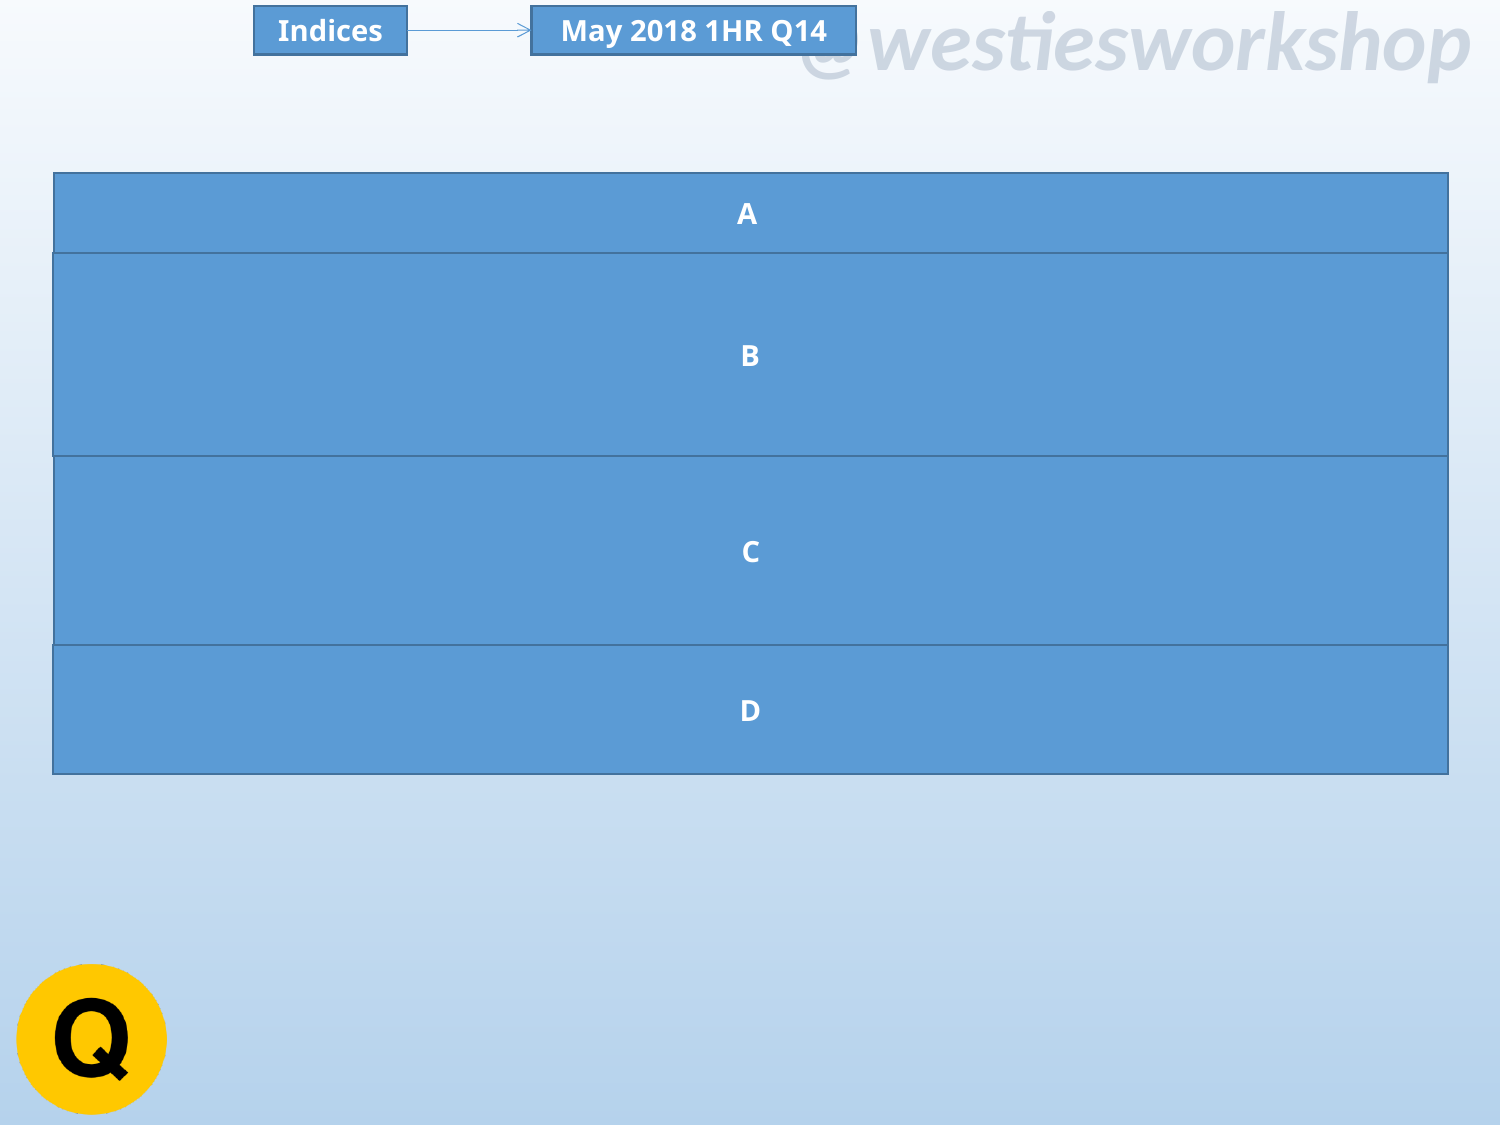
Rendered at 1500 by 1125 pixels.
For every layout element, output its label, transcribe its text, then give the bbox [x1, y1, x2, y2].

picture [0, 940, 191, 1125]
picture [53, 172, 1447, 774]
text_box Indices [253, 5, 408, 56]
text_box May 2018 1HR Q14 [530, 5, 857, 56]
